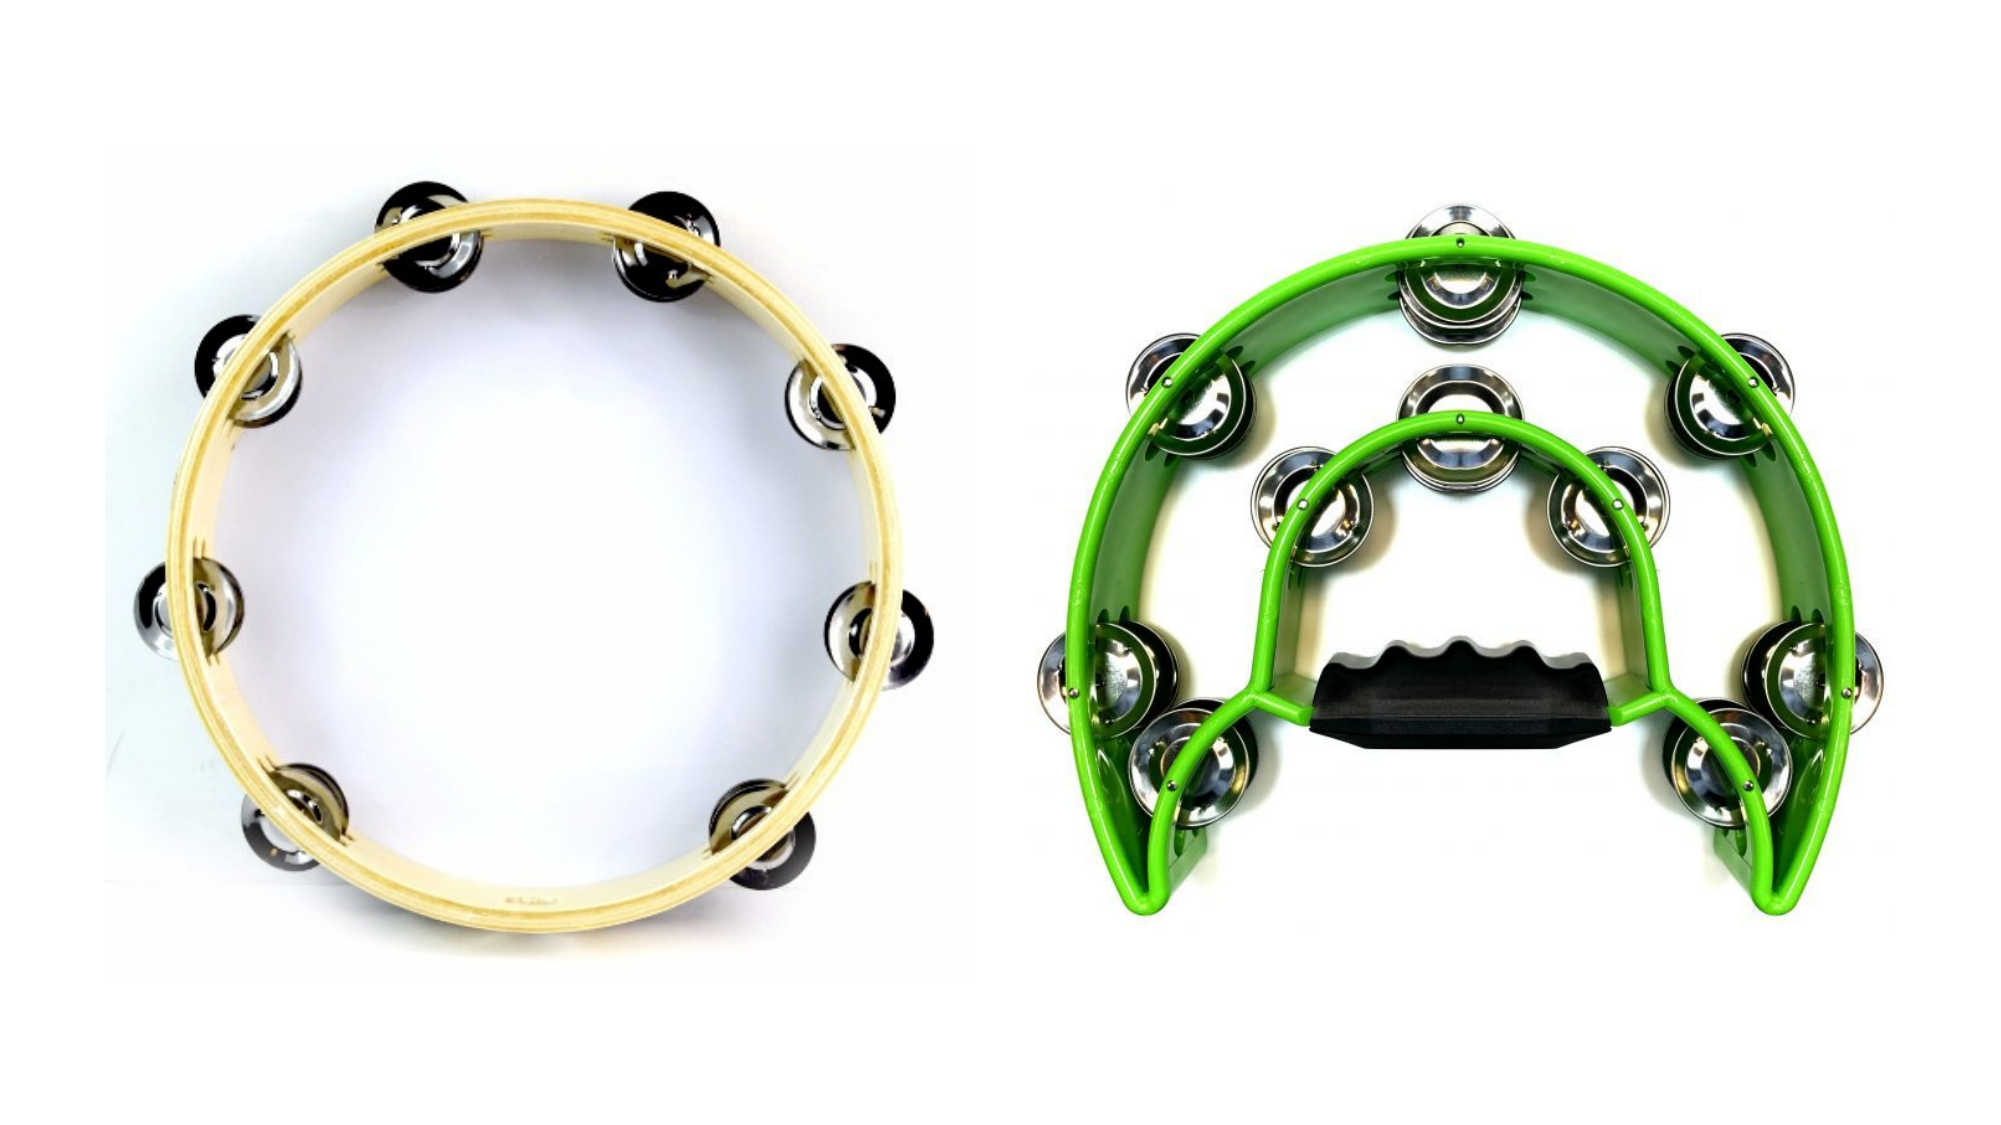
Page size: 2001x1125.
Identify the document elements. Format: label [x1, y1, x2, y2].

picture [1026, 191, 1895, 934]
picture [105, 147, 974, 977]
